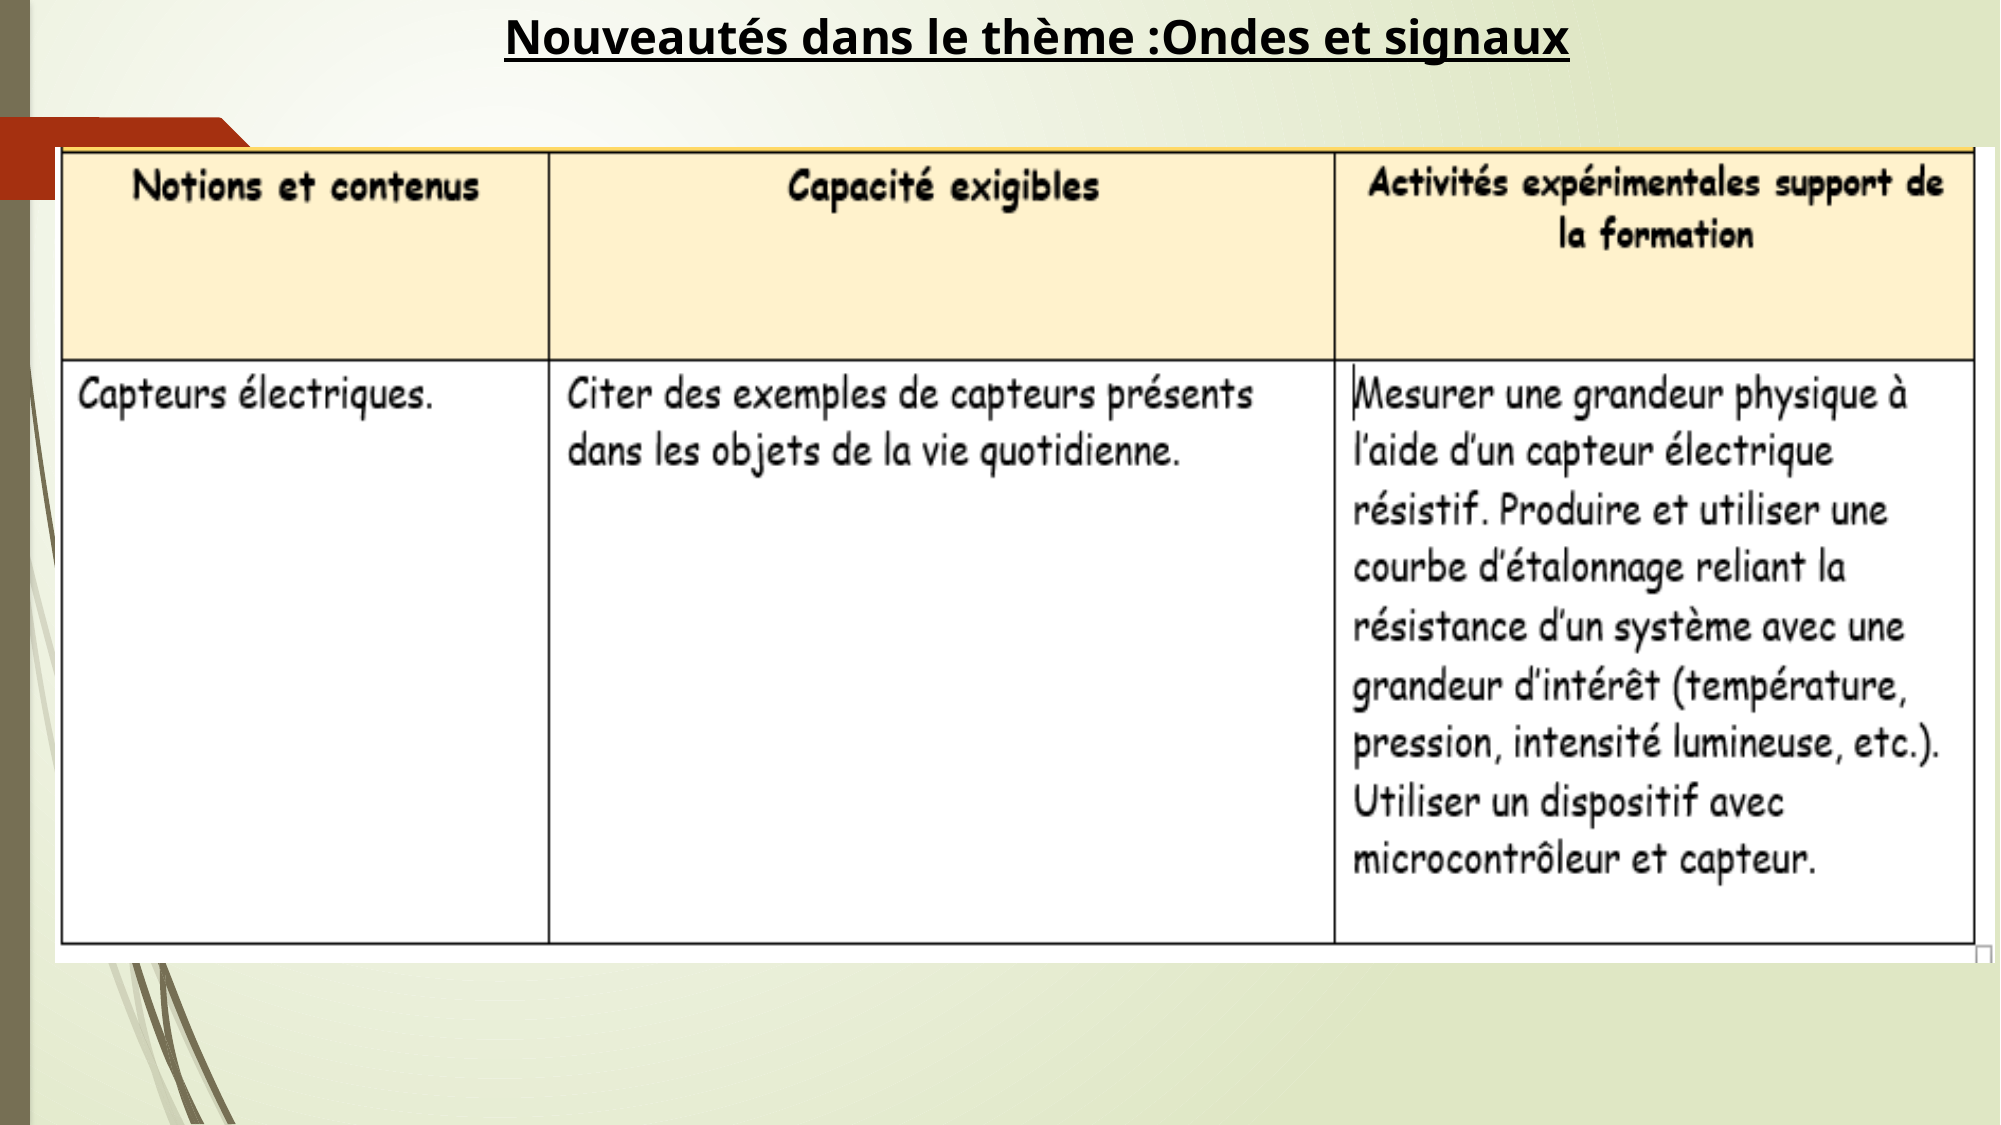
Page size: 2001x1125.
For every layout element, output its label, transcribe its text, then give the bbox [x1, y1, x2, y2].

title Nouveautés dans le thème :Ondes et signaux [232, 0, 1842, 129]
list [55, 147, 1996, 963]
